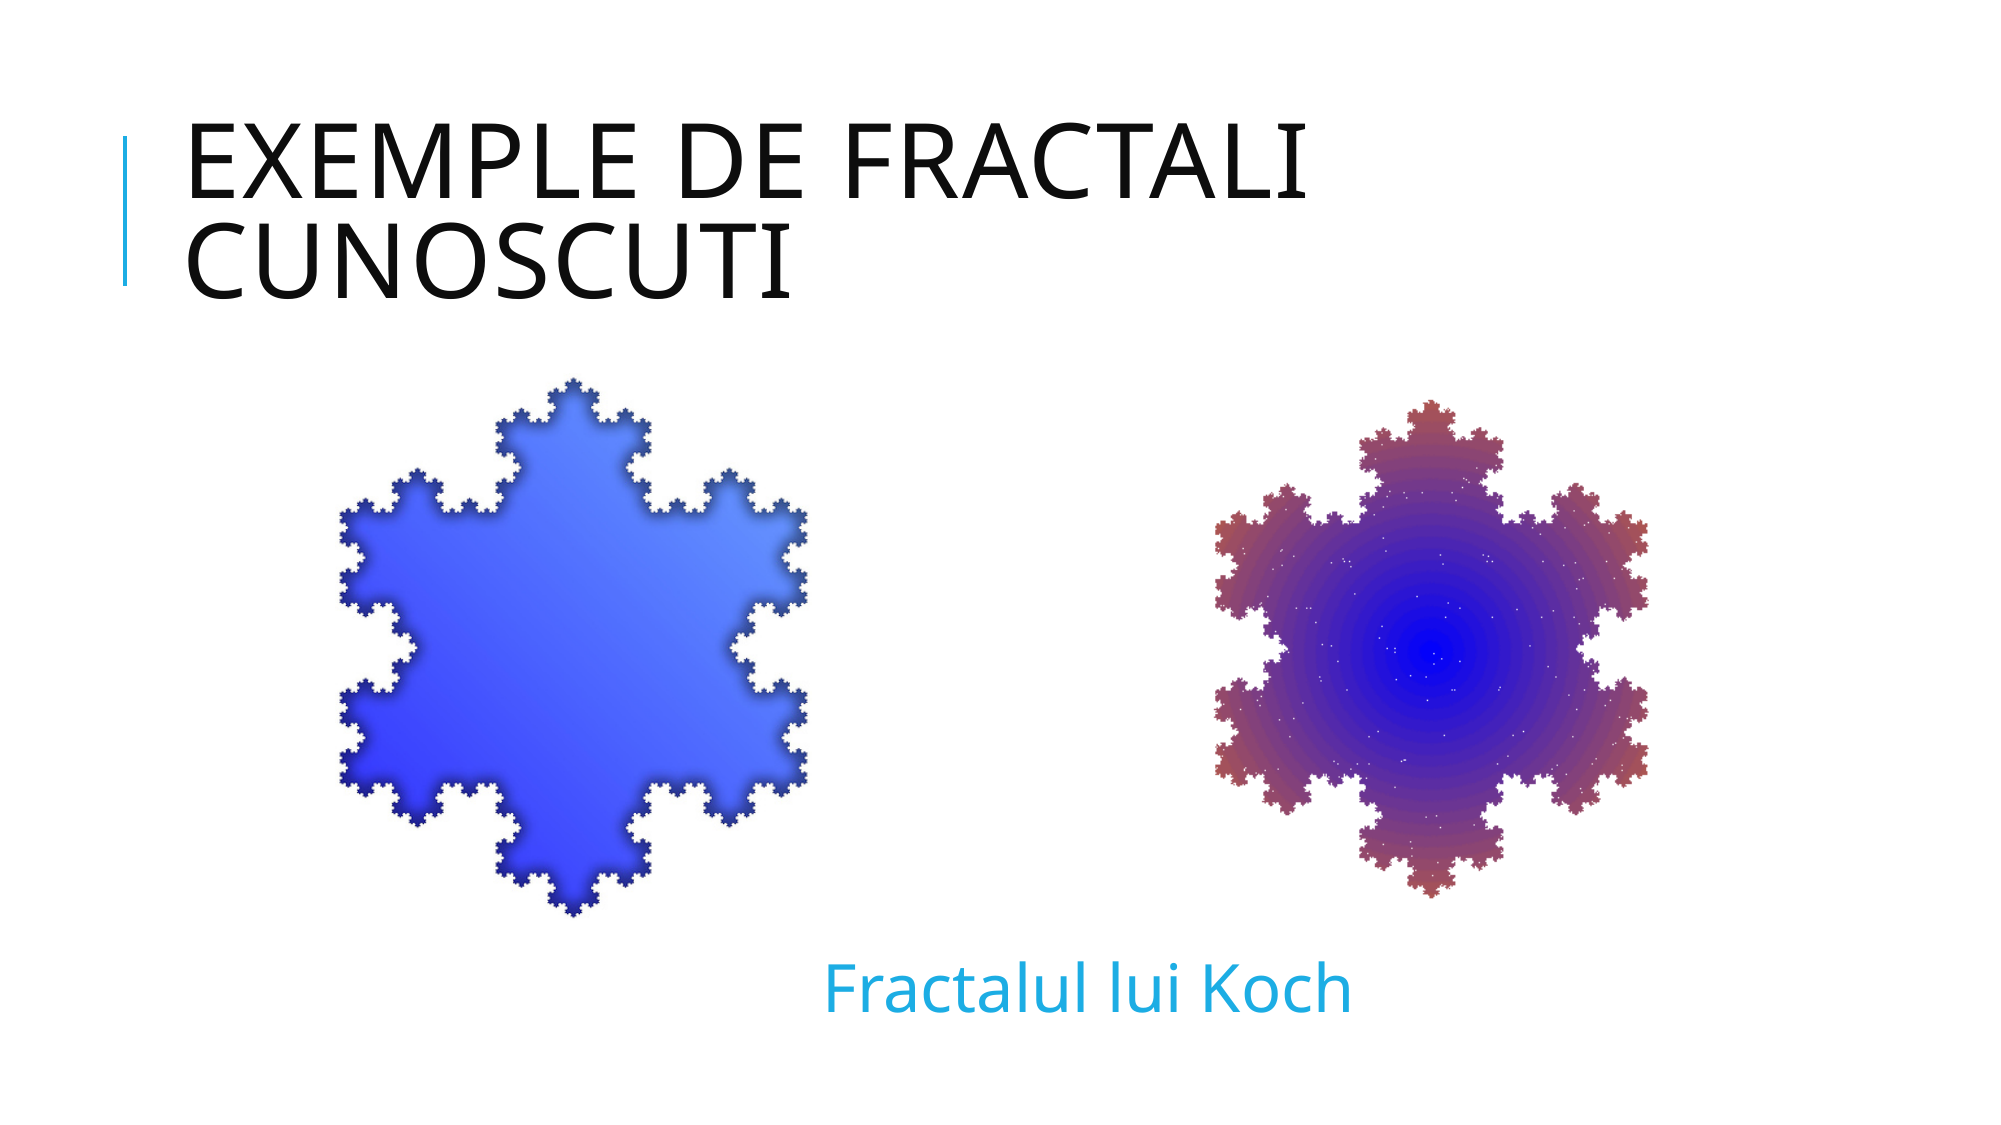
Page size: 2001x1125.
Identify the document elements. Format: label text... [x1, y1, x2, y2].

list Fractalul lui Koch [800, 923, 1580, 1059]
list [1157, 378, 1707, 927]
title Exemple de fractali cunoscuti [168, 96, 1763, 342]
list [335, 373, 813, 923]
